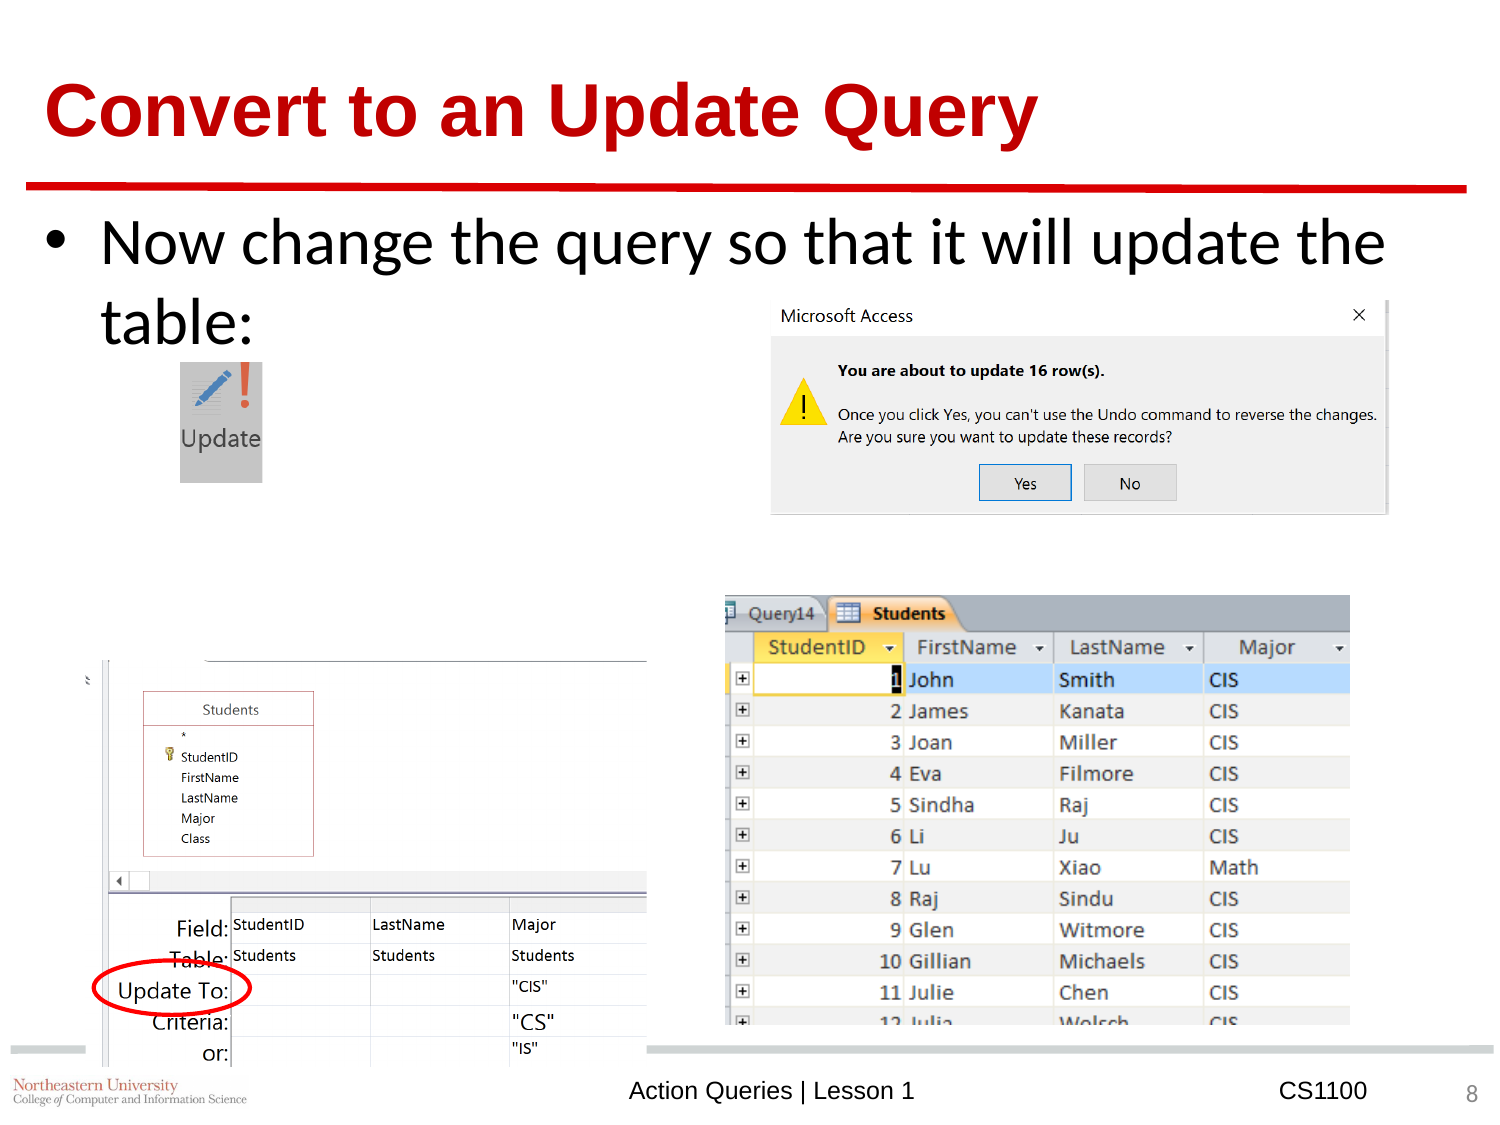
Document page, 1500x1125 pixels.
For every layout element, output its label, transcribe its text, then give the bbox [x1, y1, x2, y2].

picture [724, 595, 1351, 1026]
picture [179, 362, 263, 483]
picture [85, 659, 647, 1068]
list Now change the query so that it will update the table: [29, 190, 1473, 1033]
picture [770, 299, 1390, 516]
picture [10, 1075, 249, 1109]
title Convert to an Update Query [29, 43, 1495, 170]
slide_number ‹#› [1403, 1064, 1494, 1120]
